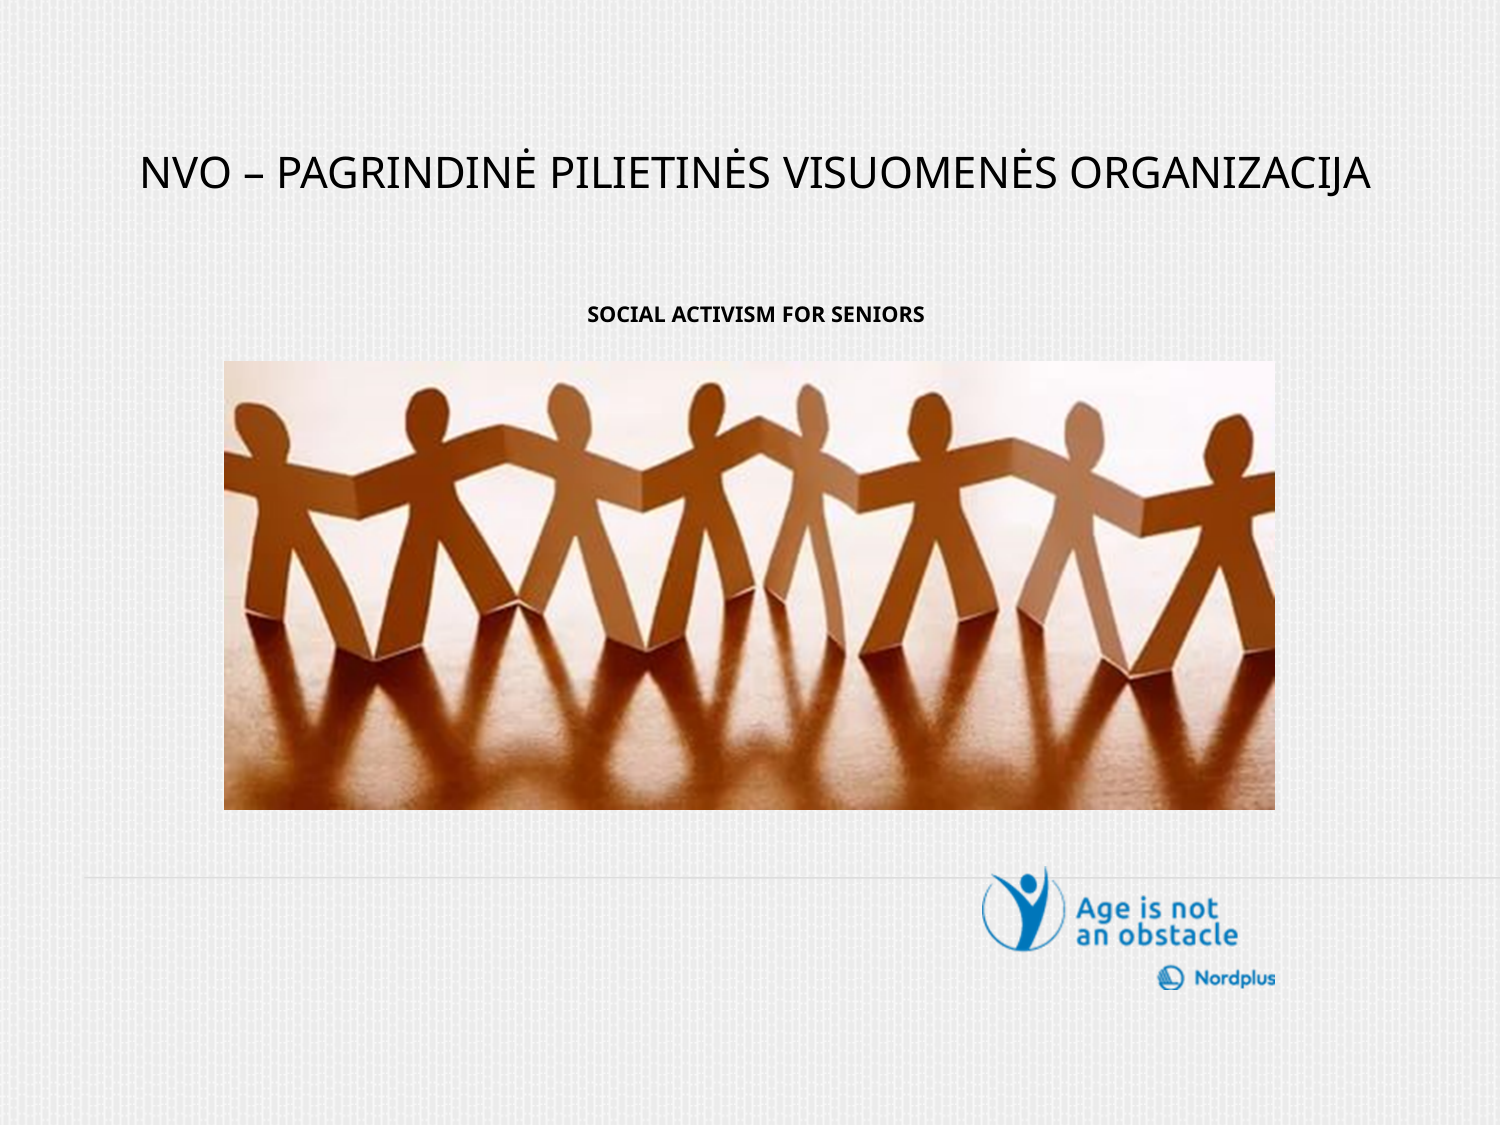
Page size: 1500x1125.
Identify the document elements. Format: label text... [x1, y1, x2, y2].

picture [982, 866, 1275, 990]
title NVO – pagrindinĖ pilietinės visuomenės ORGANIZACIJA Social activism for seniors [62, 137, 1450, 338]
picture [223, 360, 1275, 810]
